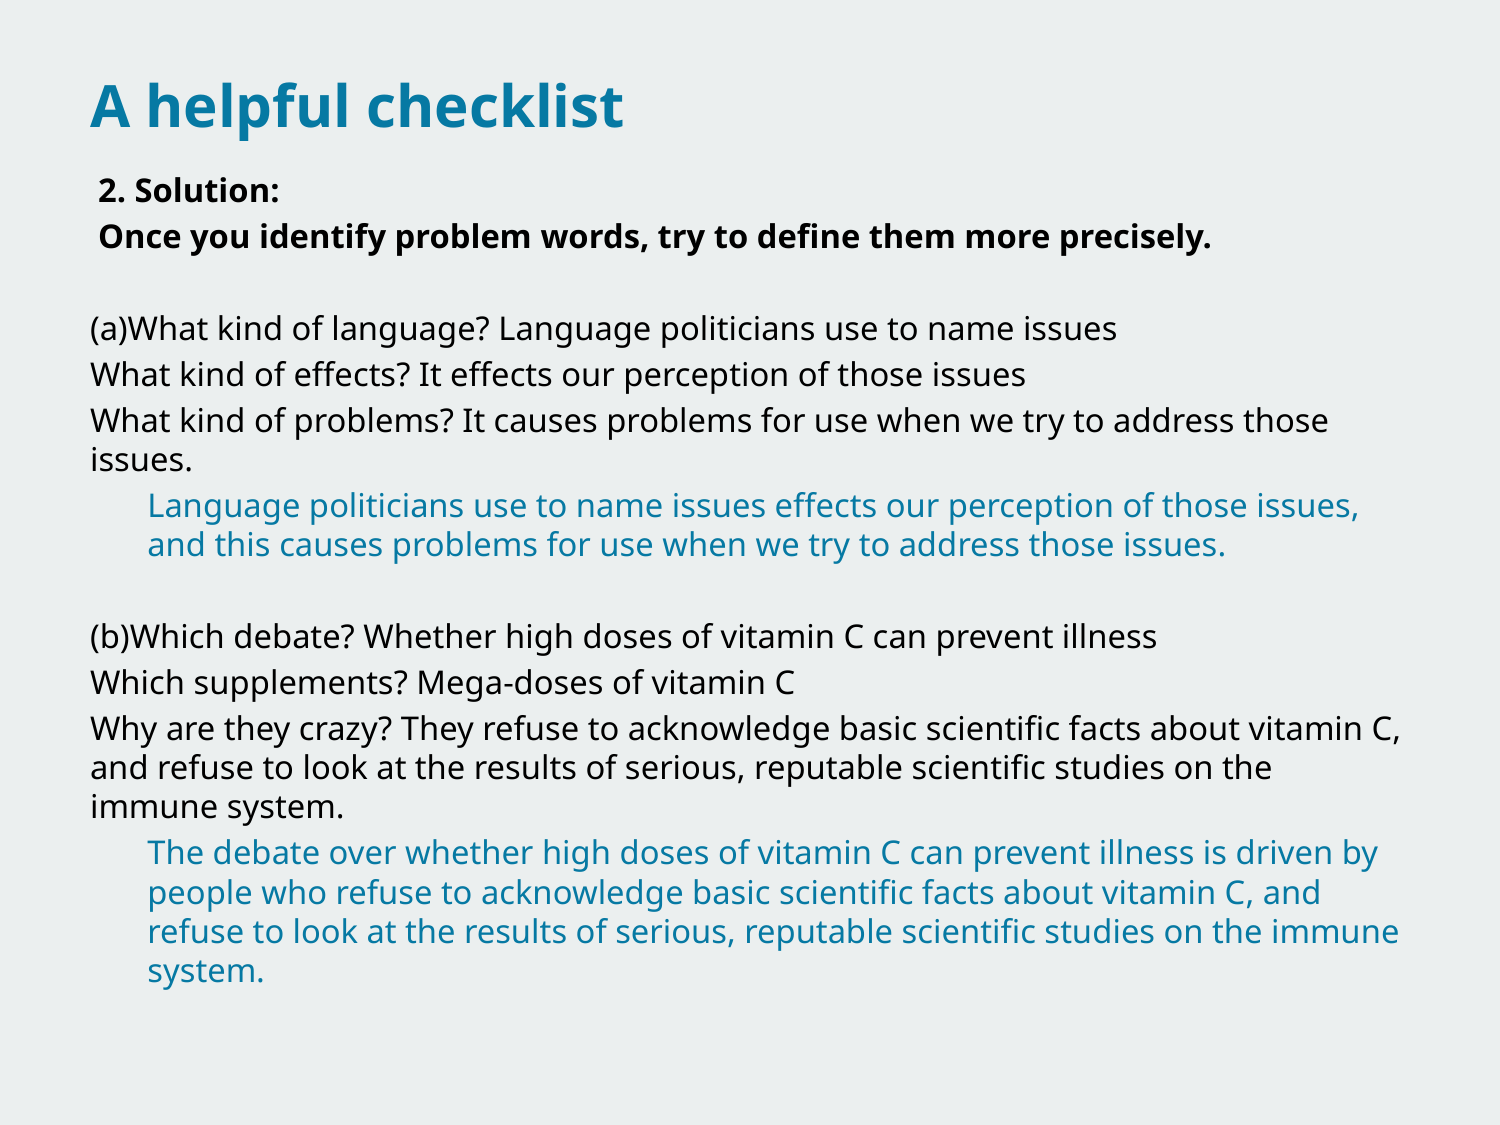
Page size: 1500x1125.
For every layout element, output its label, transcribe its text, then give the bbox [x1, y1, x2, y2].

title A helpful checklist [75, 45, 1425, 162]
list 2. Solution: Once you identify problem words, try to define them more precisely. (a)What kind of language? Language politicians use to name issues What kind of effects? It effects our perception of those issues What kind of problems? It causes problems for use when we try to address those issues. Language politicians use to name issues effects our perception of those issues, and this causes problems for use when we try to address those issues. (b)Which debate? Whether high doses of vitamin C can prevent illness Which supplements? Mega-doses of vitamin C Why are they crazy? They refuse to acknowledge basic scientific facts about vitamin C, and refuse to look at the results of serious, reputable scientific studies on the immune system. The debate over whether high doses of vitamin C can prevent illness is driven by people who refuse to acknowledge basic scientific facts about vitamin C, and refuse to look at the results of serious, reputable scientific studies on the immune system. [75, 162, 1425, 1080]
